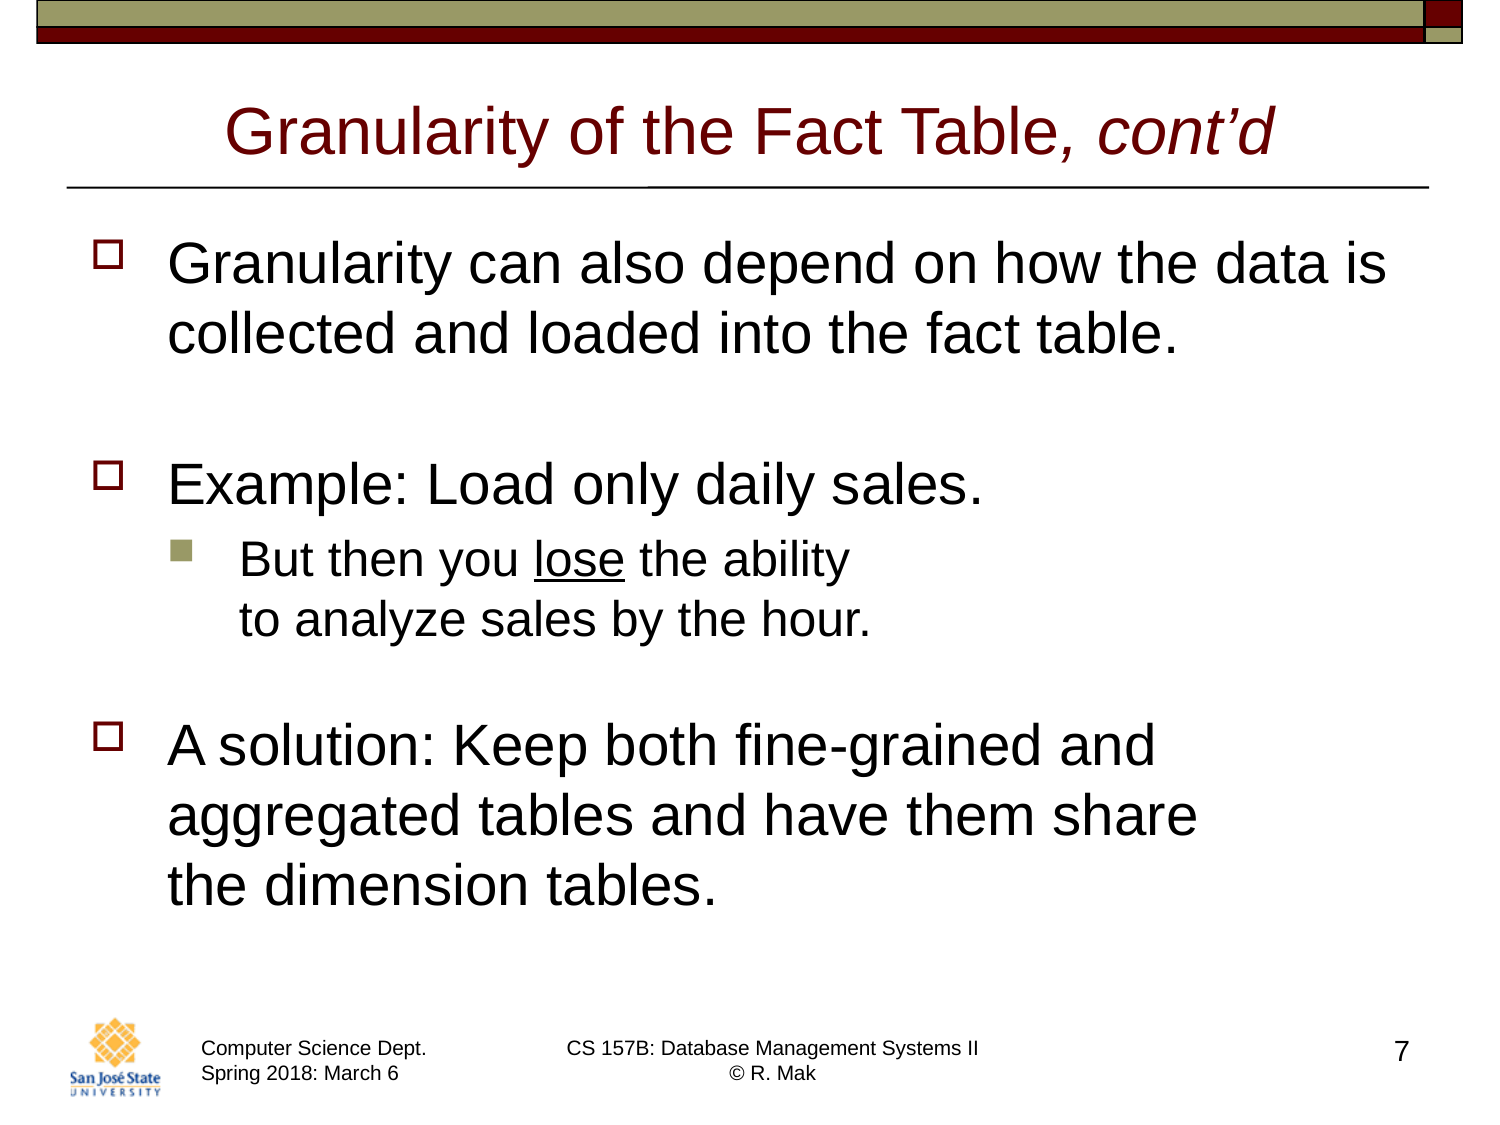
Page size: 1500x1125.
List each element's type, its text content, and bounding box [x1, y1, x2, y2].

slide_number 7 [1305, 1025, 1425, 1100]
title Granularity of the Fact Table, cont’d [75, 67, 1425, 175]
picture [60, 1012, 166, 1112]
list Granularity can also depend on how the data is collected and loaded into the fact table. Example: Load only daily sales. But then you lose the ability to analyze sales by the hour. A solution: Keep both fine-grained and aggregated tables and have them share the dimension tables. [75, 217, 1425, 1006]
